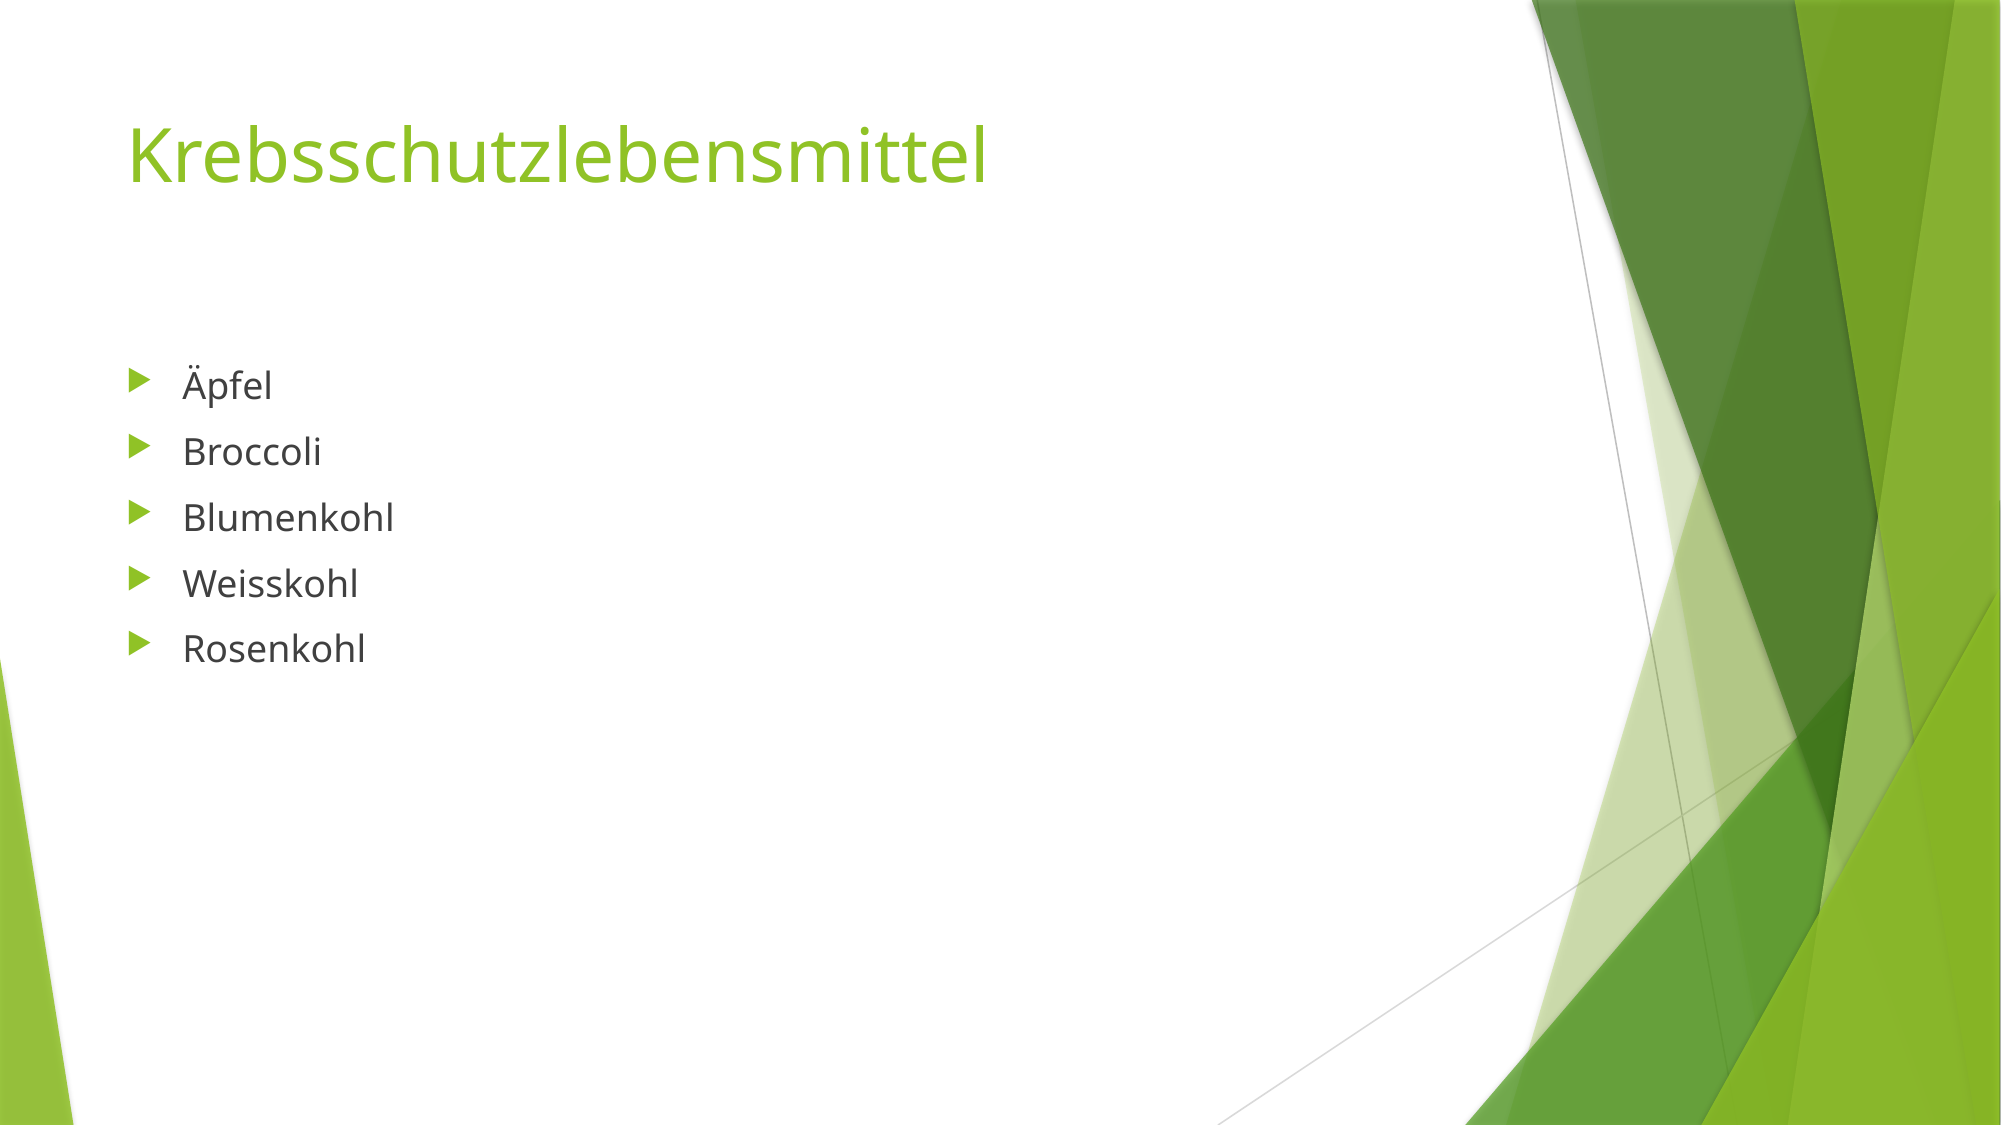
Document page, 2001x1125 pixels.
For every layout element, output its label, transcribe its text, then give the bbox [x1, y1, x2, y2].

title Krebsschutzlebensmittel [111, 99, 1522, 317]
list Äpfel Broccoli Blumenkohl Weisskohl Rosenkohl [111, 354, 1522, 992]
